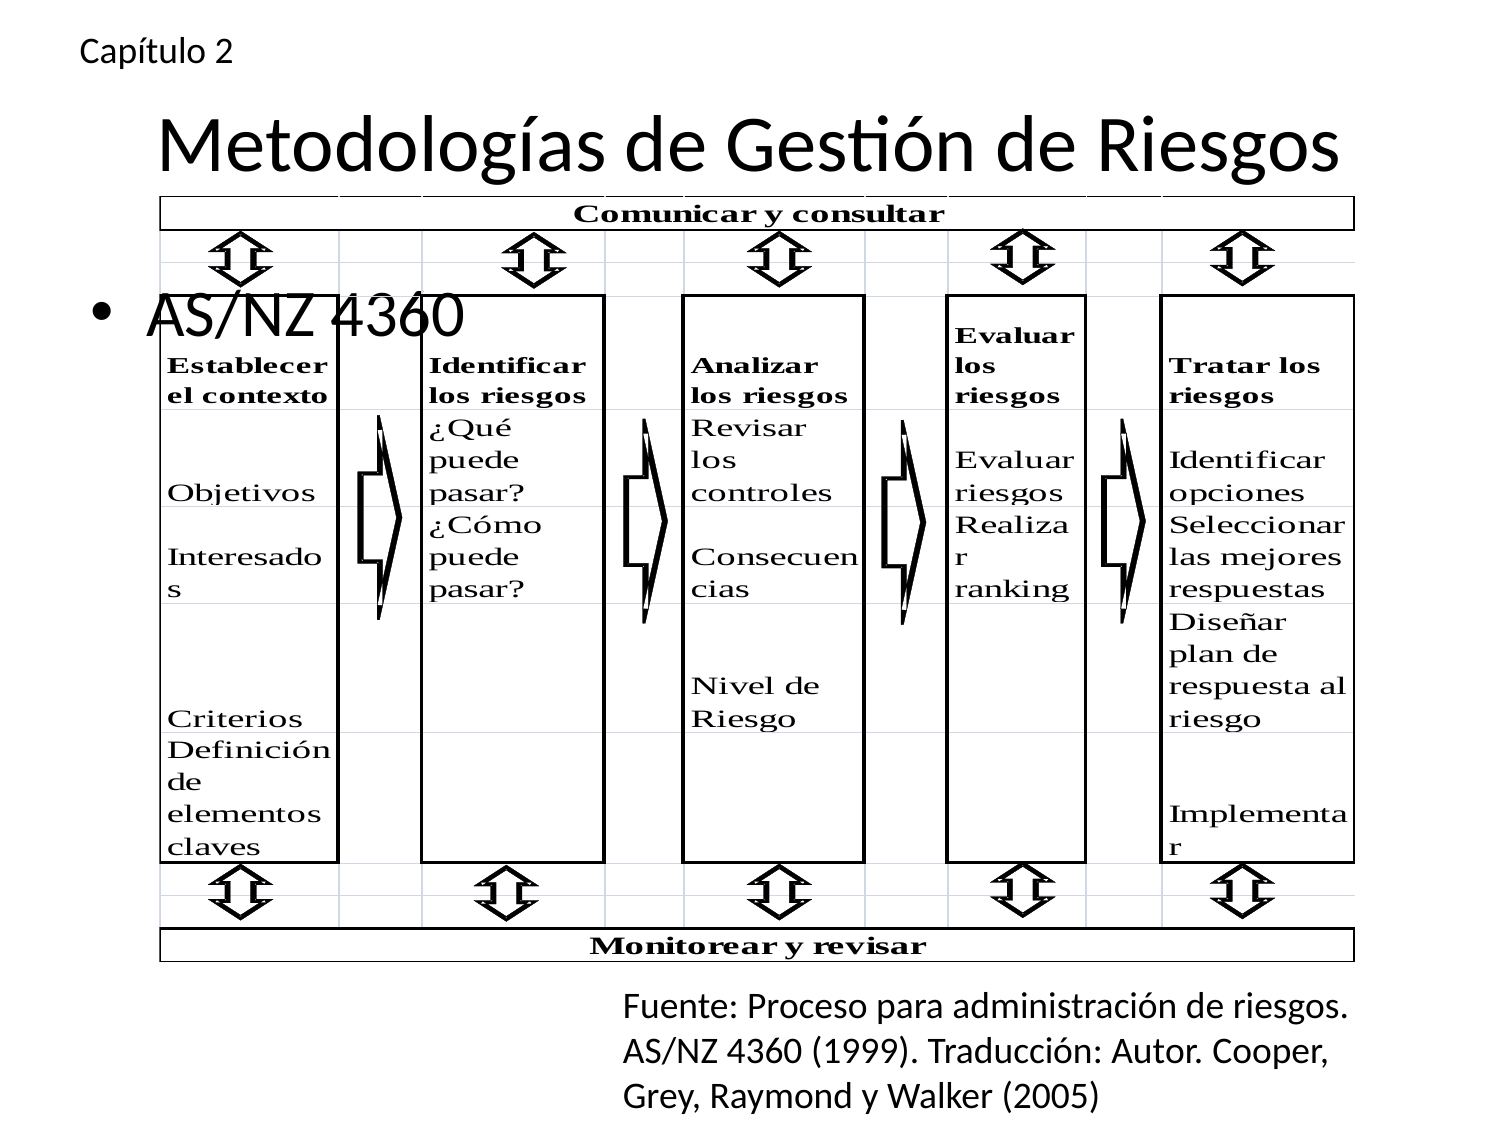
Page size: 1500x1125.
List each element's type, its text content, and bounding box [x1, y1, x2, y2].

list AS/NZ 4360 [75, 262, 1425, 1005]
text_box Fuente: Proceso para administración de riesgos. AS/NZ 4360 (1999). Traducción: Autor. Cooper, Grey, Raymond y Walker (2005) [608, 973, 1430, 1124]
text_box Capítulo 2 [64, 19, 290, 79]
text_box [159, 196, 1357, 964]
title Metodologías de Gestión de Riesgos [75, 45, 1425, 233]
